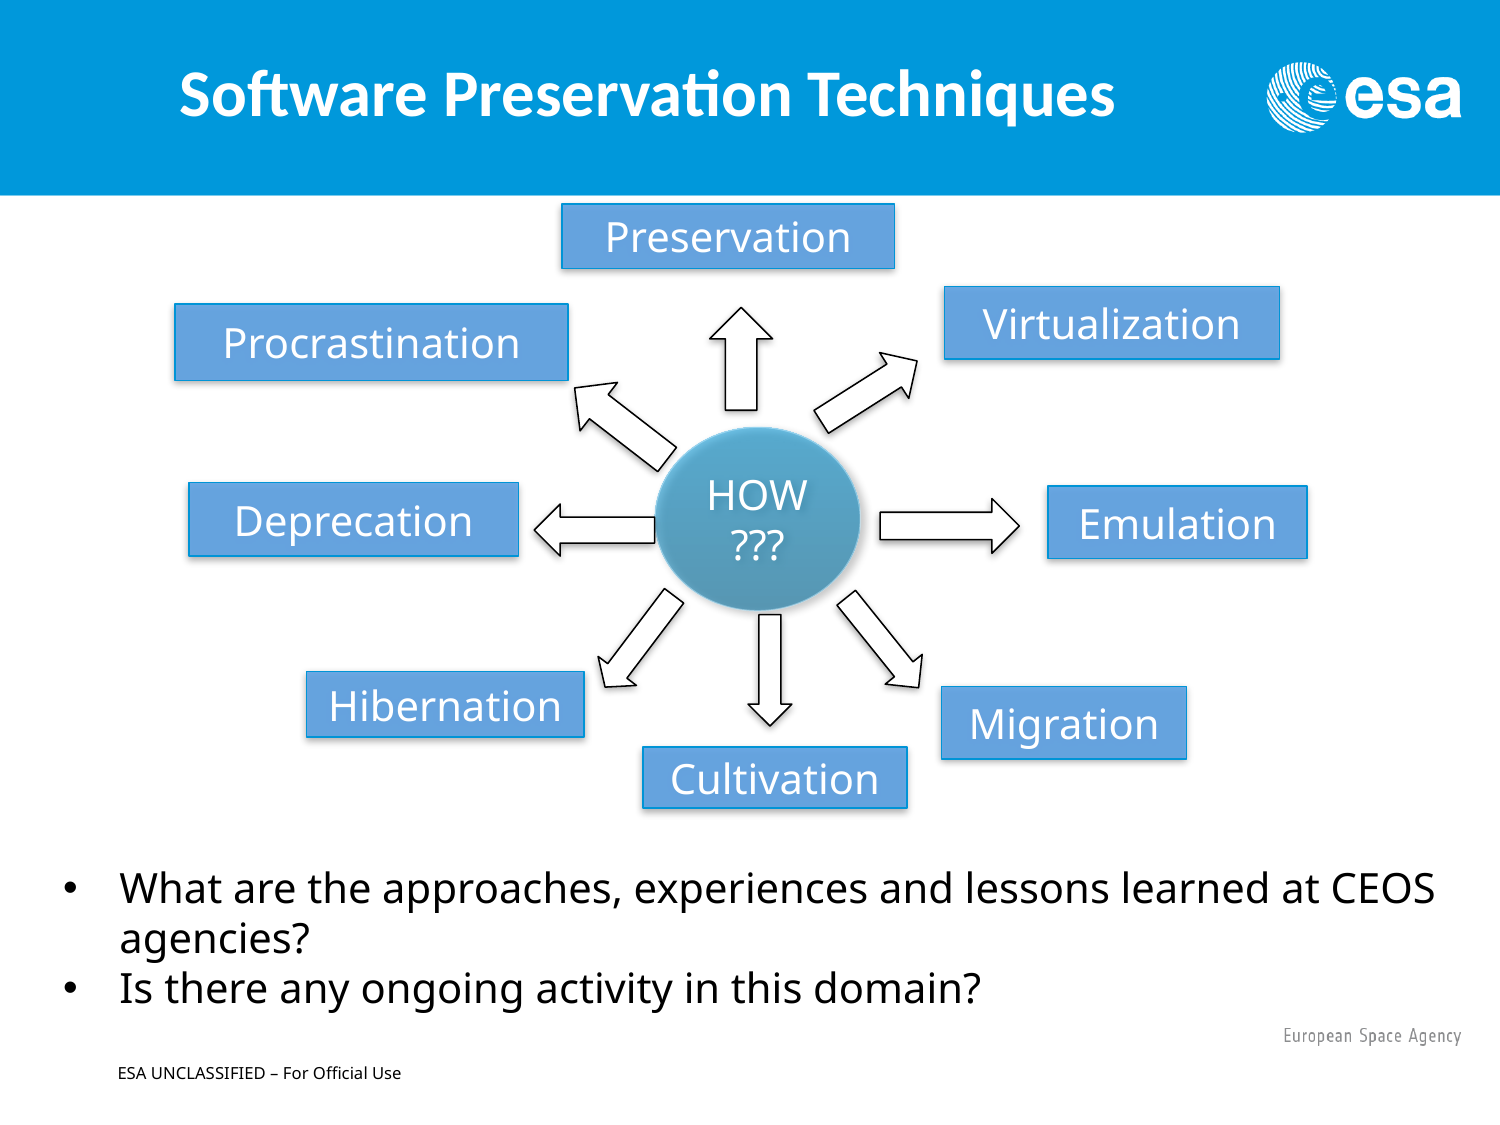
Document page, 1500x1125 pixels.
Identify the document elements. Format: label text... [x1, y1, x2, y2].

text_box Hibernation [306, 671, 585, 738]
text_box Cultivation [642, 746, 908, 809]
picture [1426, 78, 1460, 118]
picture [1270, 85, 1274, 95]
picture [1346, 78, 1382, 118]
picture [1275, 98, 1284, 110]
picture [1272, 79, 1278, 94]
picture [1008, 119, 1015, 126]
text_box Software Preservation Techniques [137, 42, 1160, 119]
text_box Migration [941, 686, 1187, 760]
text_box Procrastination [174, 303, 569, 381]
picture [1268, 102, 1275, 112]
text_box [879, 497, 1020, 555]
text_box Emulation [1047, 485, 1308, 559]
picture [1291, 126, 1299, 131]
picture [1291, 98, 1300, 107]
footer ESA UNCLASSIFIED – For Official Use [117, 1050, 1189, 1090]
picture [1287, 118, 1297, 125]
text_box [747, 613, 793, 727]
text_box [813, 351, 918, 434]
picture [1283, 85, 1288, 95]
picture [1268, 92, 1274, 103]
picture [1388, 78, 1420, 118]
text_box [836, 589, 923, 689]
text_box What are the approaches, experiences and lessons learned at CEOS agencies? Is there any ongoing activity in this domain? [48, 854, 1459, 1020]
text_box [708, 306, 774, 412]
picture [1264, 1020, 1500, 1059]
picture [1292, 111, 1300, 117]
text_box Virtualization [944, 286, 1280, 360]
picture [1276, 74, 1280, 88]
text_box Deprecation [188, 482, 519, 557]
text_box [533, 503, 656, 557]
picture [1279, 64, 1298, 86]
text_box [597, 587, 685, 688]
text_box Preservation [561, 203, 895, 269]
picture [1279, 111, 1286, 117]
text_box [573, 381, 678, 473]
text_box HOW??? [654, 426, 862, 612]
